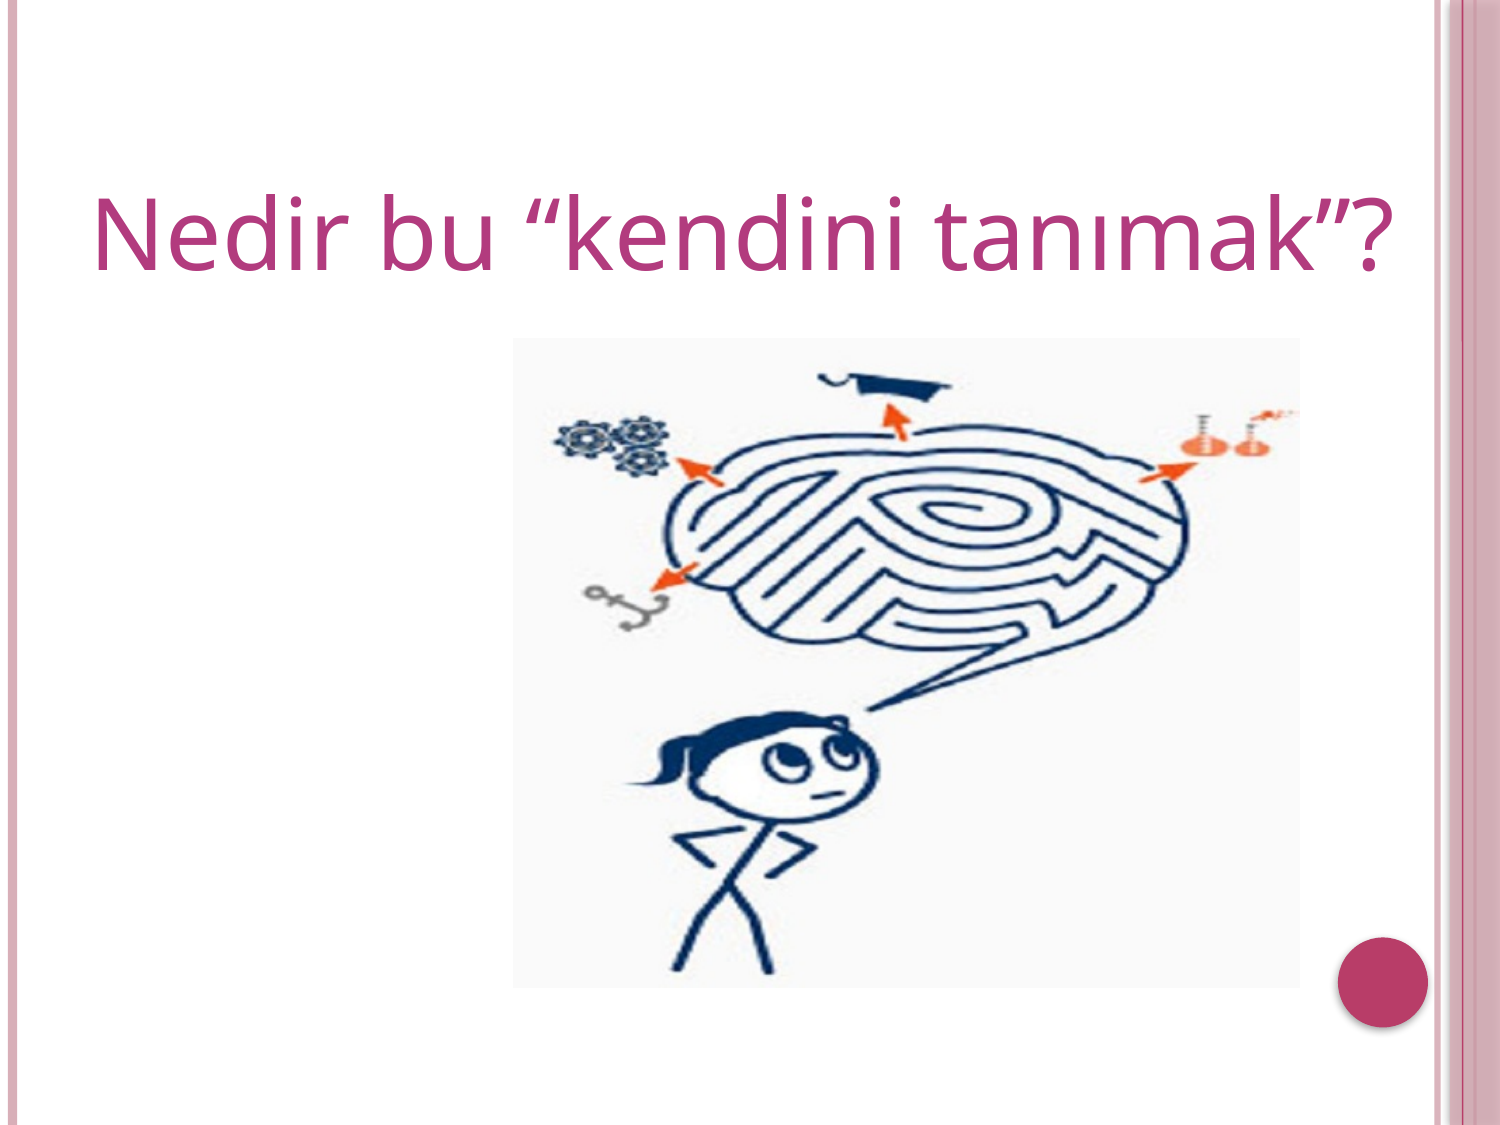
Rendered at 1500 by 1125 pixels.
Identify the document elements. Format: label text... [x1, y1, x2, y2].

picture [513, 337, 1300, 989]
list Nedir bu “kendini tanımak”? [75, 30, 1500, 1125]
